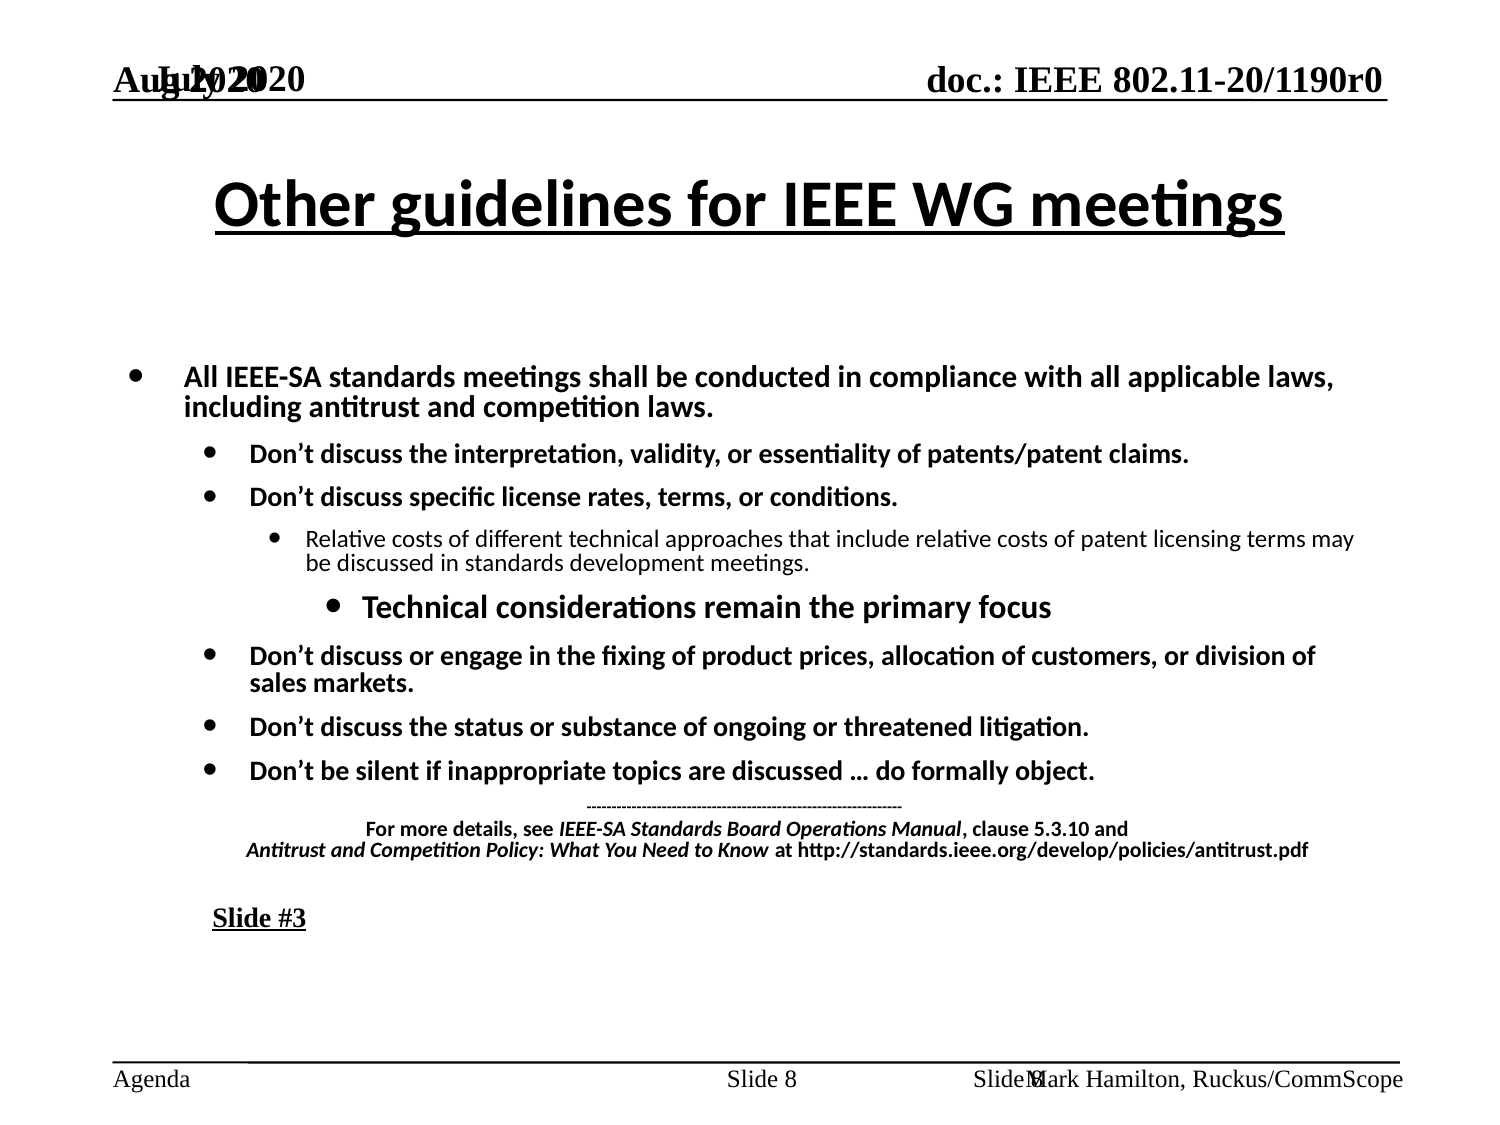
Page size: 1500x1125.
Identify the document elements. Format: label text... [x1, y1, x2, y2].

text_box Slide #3 [197, 891, 322, 941]
slide_number Slide 8 [950, 1062, 1066, 1122]
footer Robert Stacey, Intel [1171, 1062, 1500, 1092]
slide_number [152, 54, 563, 100]
title Other guidelines for IEEE WG meetings [112, 112, 1388, 288]
list All IEEE-SA standards meetings shall be conducted in compliance with all applicable laws, including antitrust and competition laws. Don’t discuss the interpretation, validity, or essentiality of patents/patent claims. Don’t discuss specific license rates, terms, or conditions. Relative costs of different technical approaches that include relative costs of patent licensing terms may be discussed in standards development meetings. Technical considerations remain the primary focus Don’t discuss or engage in the fixing of product prices, allocation of customers, or division of sales markets. Don’t discuss the status or substance of ongoing or threatened litigation. Don’t be silent if inappropriate topics are discussed … do formally object. --------------------------------------------------------------- For more details, see IEEE-SA Standards Board Operations Manual, clause 5.3.10 and Antitrust and Competition Policy: What You Need to Know at http://standards.ieee.org/develop/policies/antitrust.pdf [112, 356, 1388, 891]
